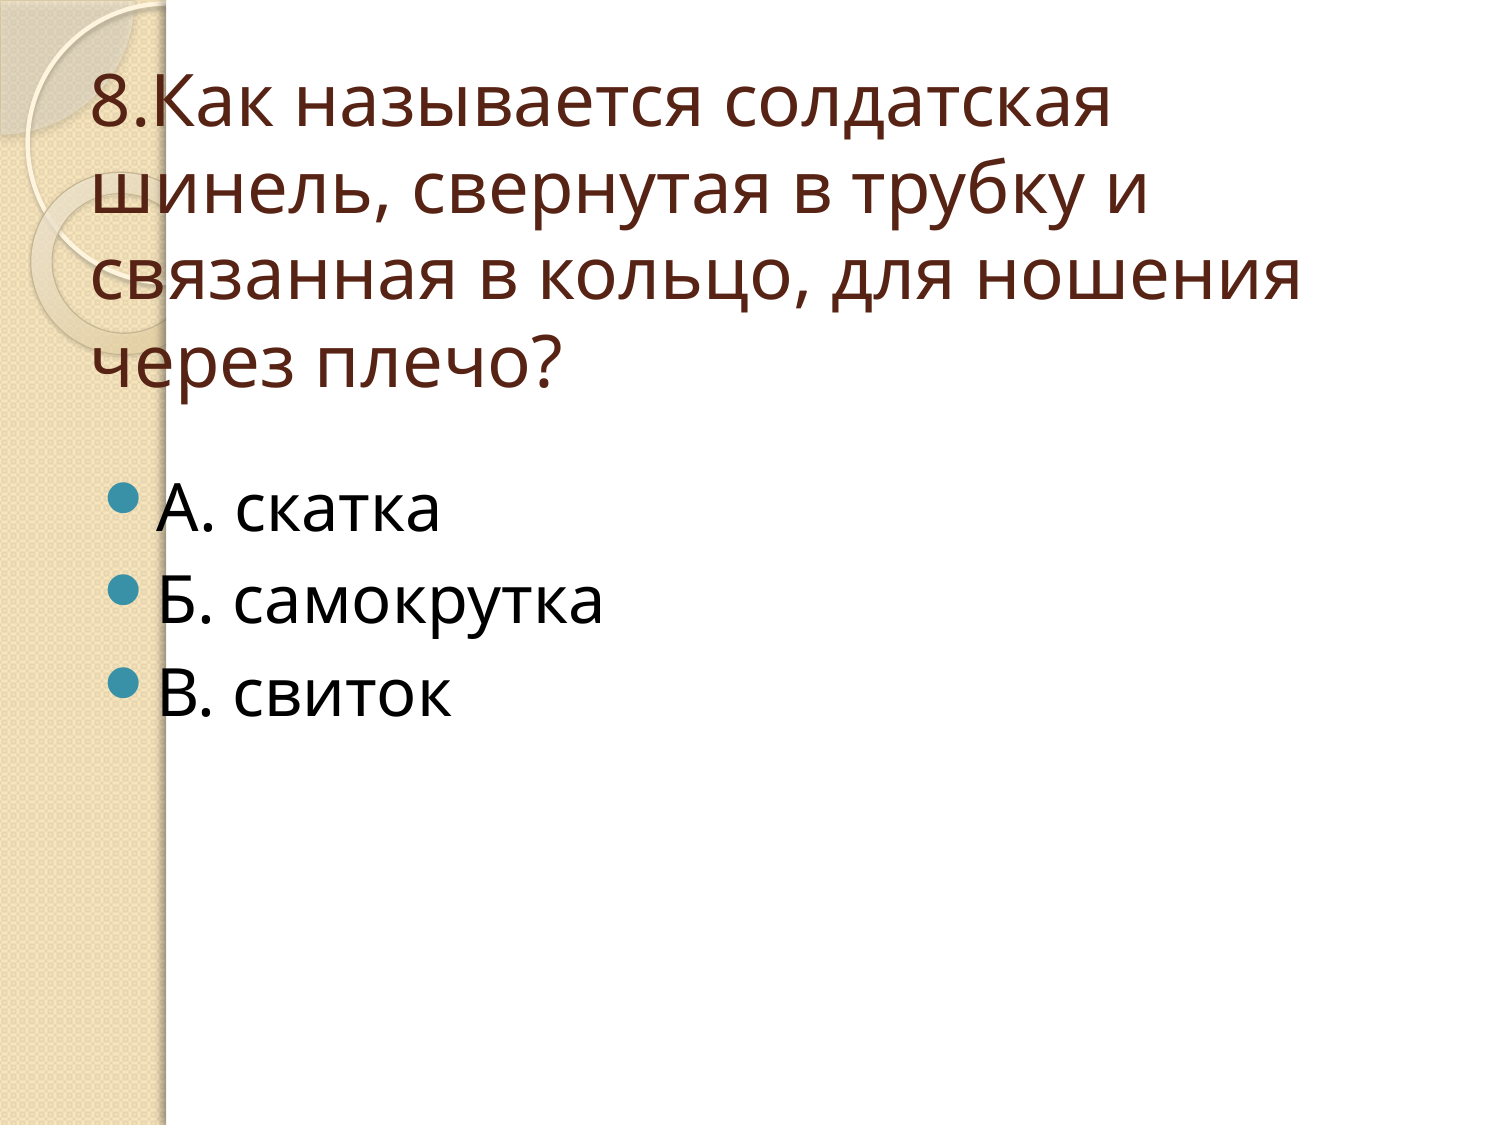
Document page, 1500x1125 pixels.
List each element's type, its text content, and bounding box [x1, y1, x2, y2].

title 8.Как называется солдатская шинель, свернутая в трубку и связанная в кольцо, для ношения через плечо? [75, 45, 1425, 411]
list А. скатка Б. самокрутка В. свиток [75, 457, 1425, 1005]
